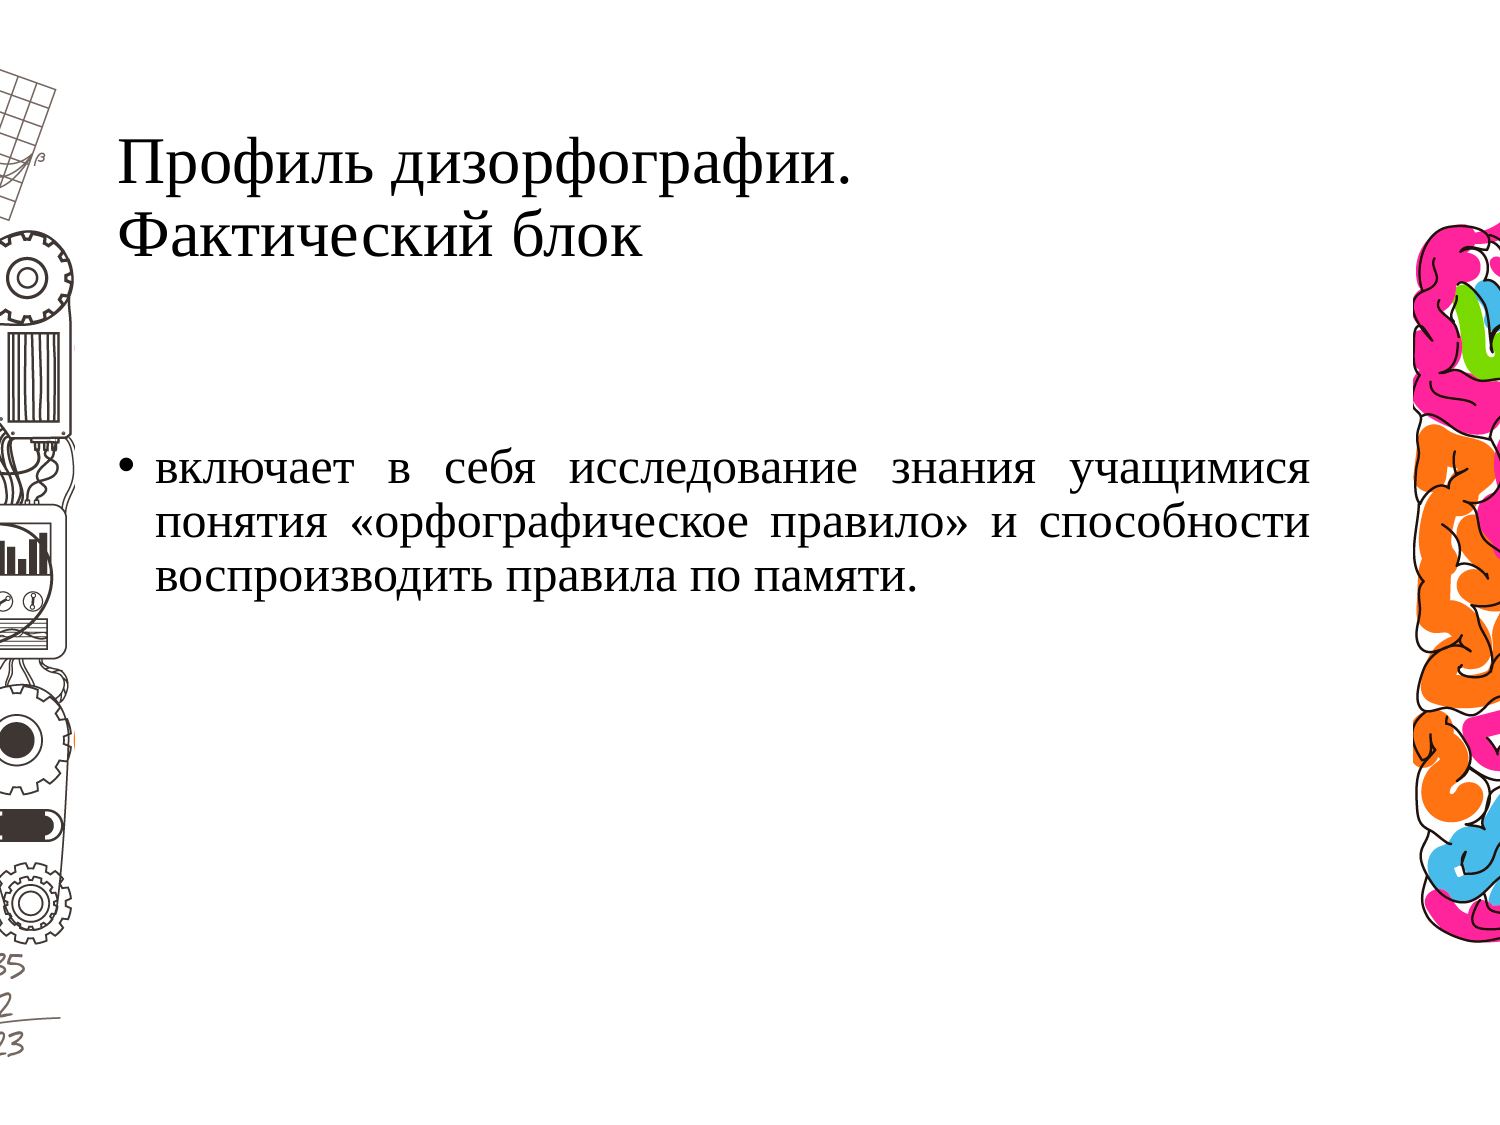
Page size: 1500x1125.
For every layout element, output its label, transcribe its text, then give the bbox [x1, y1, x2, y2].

list включает в себя исследование знания учащимися понятия «орфографическое правило» и способности воспроизводить правила по памяти. [102, 432, 1327, 830]
title Профиль дизорфографии. Фактический блок [102, 90, 1292, 307]
picture [0, 0, 1500, 1125]
